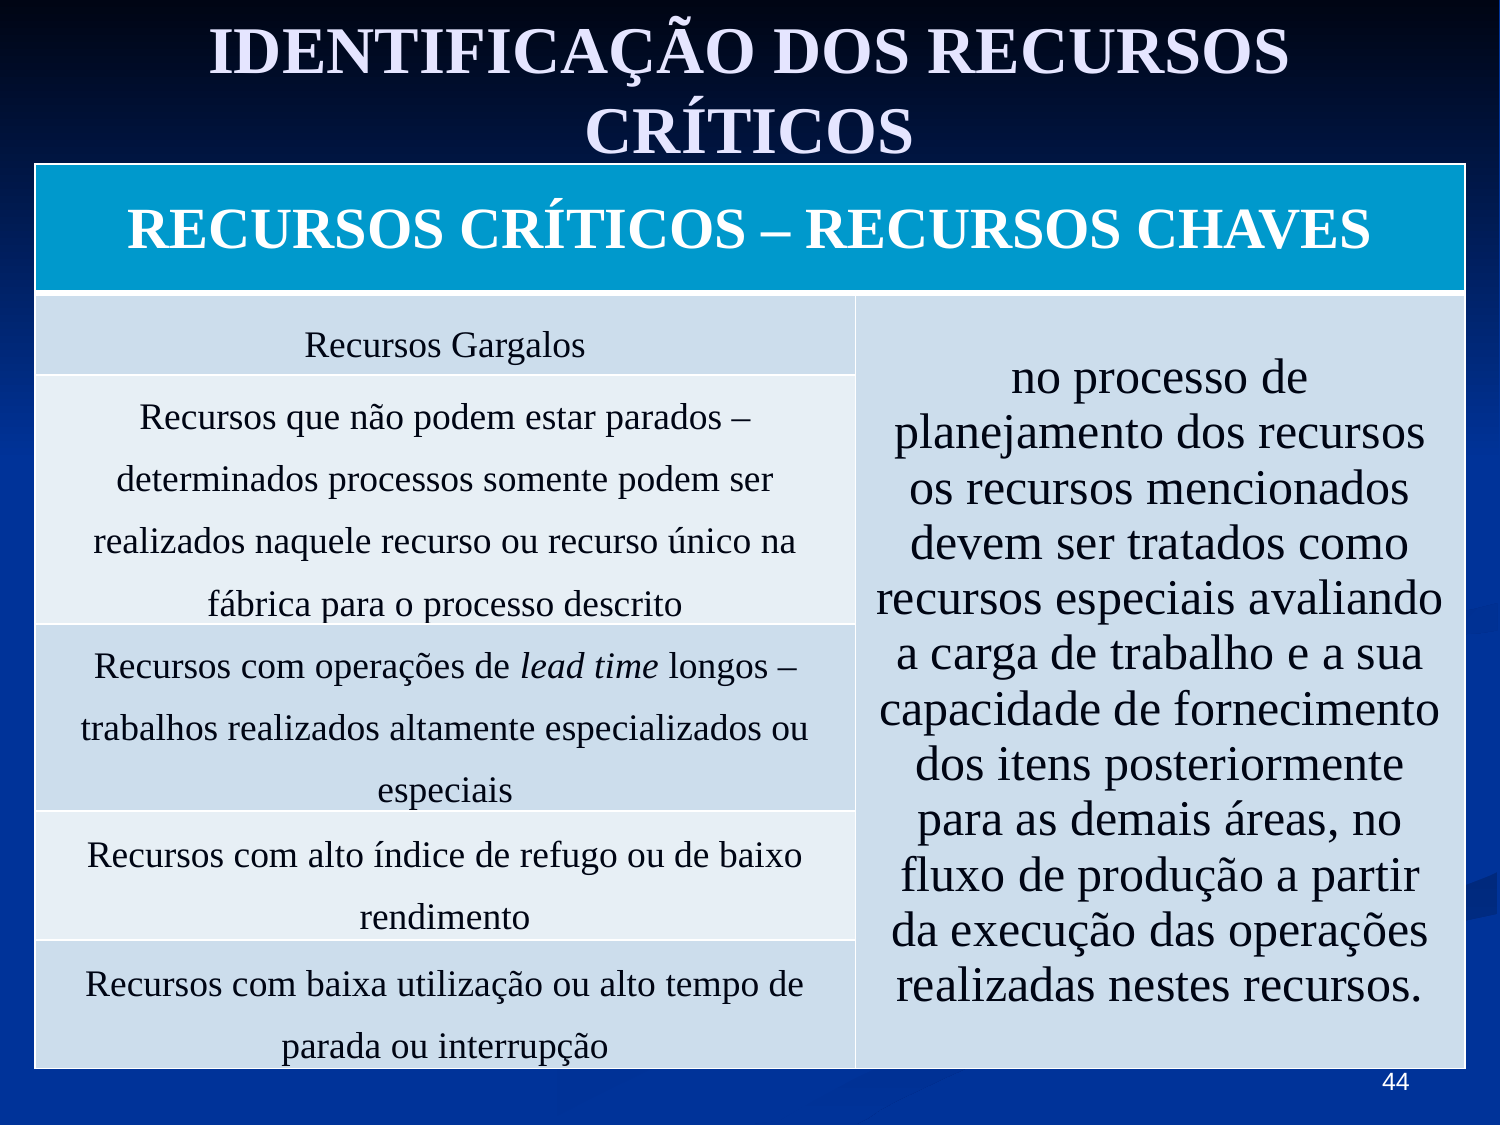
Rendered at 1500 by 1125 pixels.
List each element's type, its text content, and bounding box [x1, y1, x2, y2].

table_cell Recursos que não podem estar parados – determinados processos somente podem ser realizados naquele recurso ou recurso único na fábrica para o processo descrito [36, 376, 855, 623]
table_cell no processo de planejamento dos recursos os recursos mencionados devem ser tratados como recursos especiais avaliando a carga de trabalho e a sua capacidade de fornecimento dos itens posteriormente para as demais áreas, no fluxo de produção a partir da execução das operações realizadas nestes recursos. [856, 296, 1464, 1068]
table_cell Recursos Gargalos [36, 296, 855, 374]
slide_number 44 [1074, 1069, 1426, 1104]
table_cell Recursos com alto índice de refugo ou de baixo rendimento [36, 812, 855, 939]
table_cell Recursos com operações de lead time longos – trabalhos realizados altamente especializados ou especiais [36, 625, 855, 810]
table_header RECURSOS CRÍTICOS – RECURSOS CHAVES [36, 165, 1464, 290]
title IDENTIFICAÇÃO DOS RECURSOS CRÍTICOS [74, 44, 1426, 130]
table_cell Recursos com baixa utilização ou alto tempo de parada ou interrupção [36, 941, 855, 1068]
